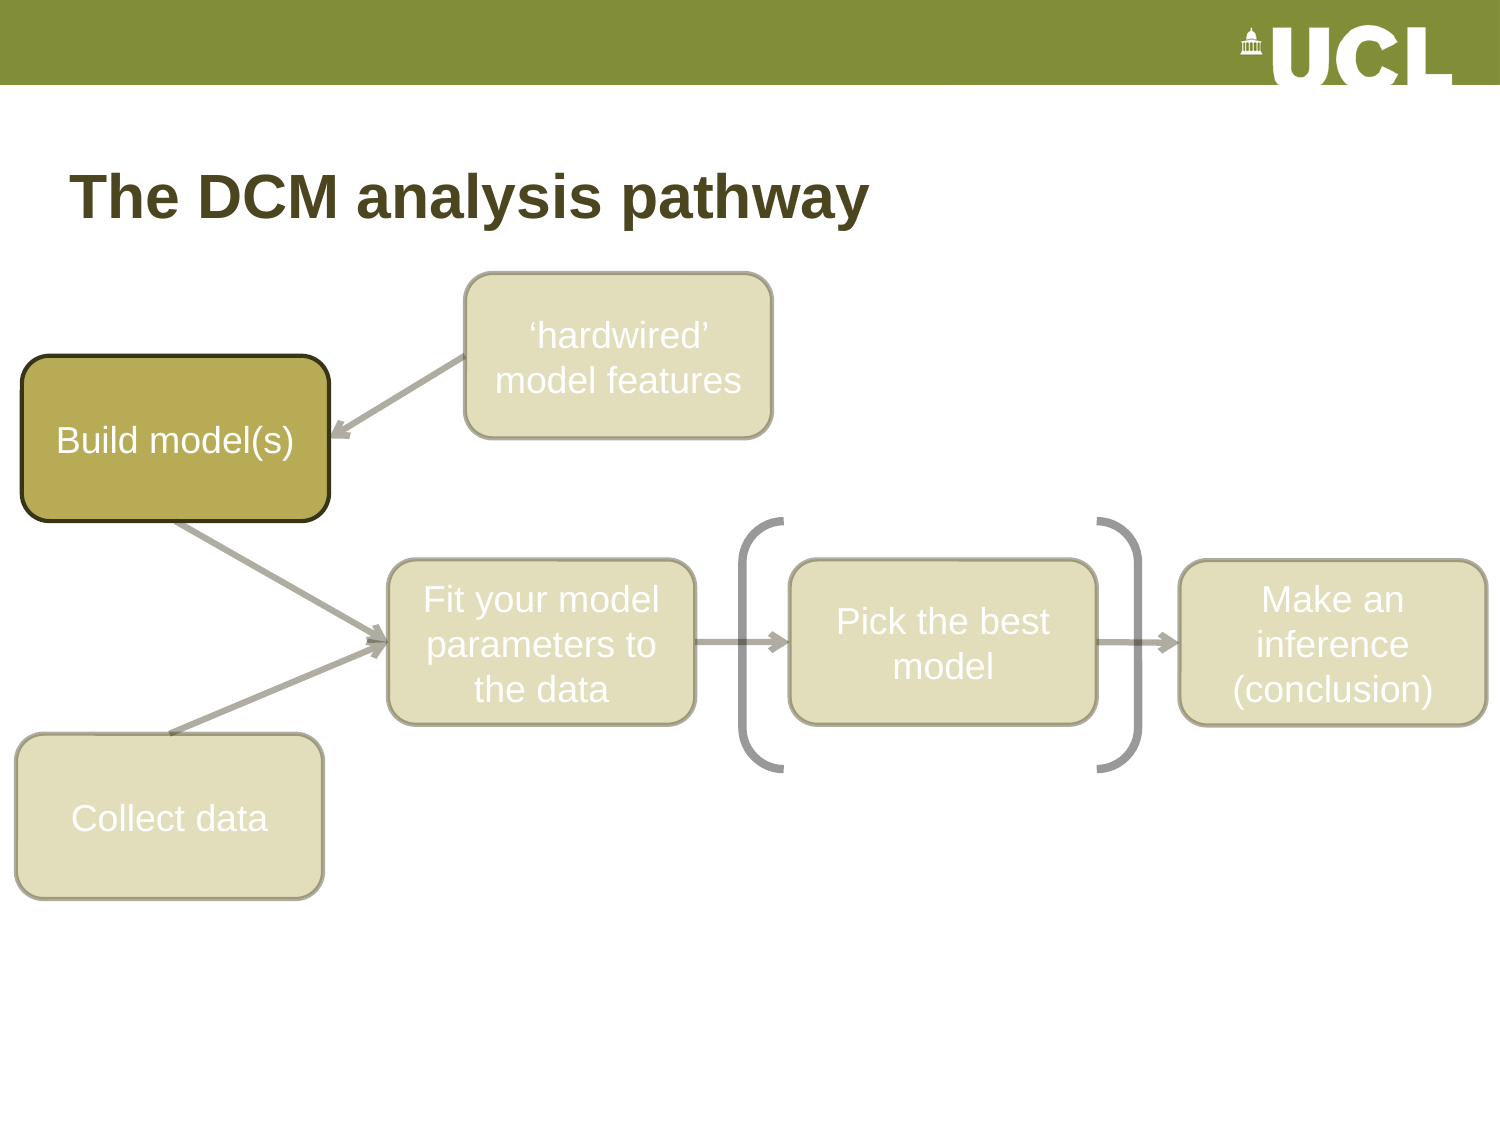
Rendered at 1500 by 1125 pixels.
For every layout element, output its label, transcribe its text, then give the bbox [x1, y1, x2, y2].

text_box Make an inference (conclusion) [1177, 557, 1489, 728]
text_box Build model(s) [19, 353, 332, 524]
title The DCM analysis pathway [54, 148, 1447, 362]
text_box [175, 520, 389, 643]
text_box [328, 355, 466, 439]
text_box [741, 520, 1139, 770]
text_box Fit your model parameters to the data [393, 557, 698, 727]
picture [0, 0, 1500, 85]
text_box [169, 641, 389, 734]
text_box Collect data [13, 731, 326, 902]
text_box ‘hardwired’ model features [462, 270, 775, 441]
